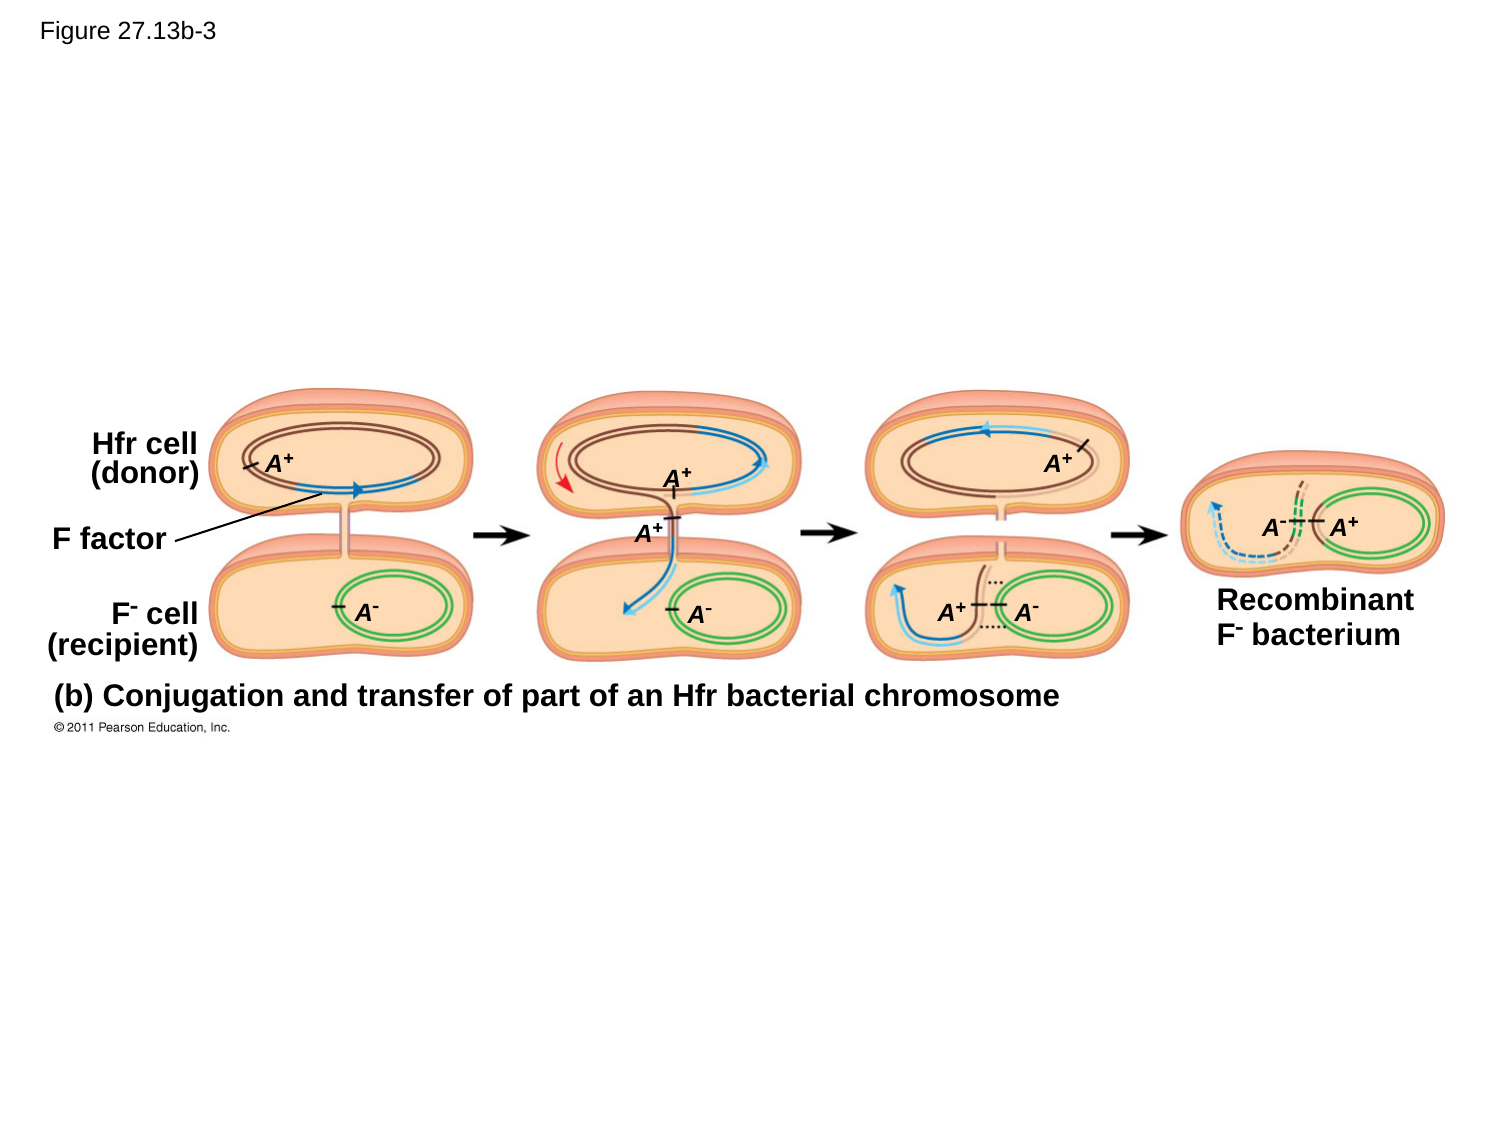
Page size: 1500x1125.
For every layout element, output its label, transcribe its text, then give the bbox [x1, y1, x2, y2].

picture [48, 380, 1452, 745]
title Figure 27.13b-3 [24, 4, 450, 55]
